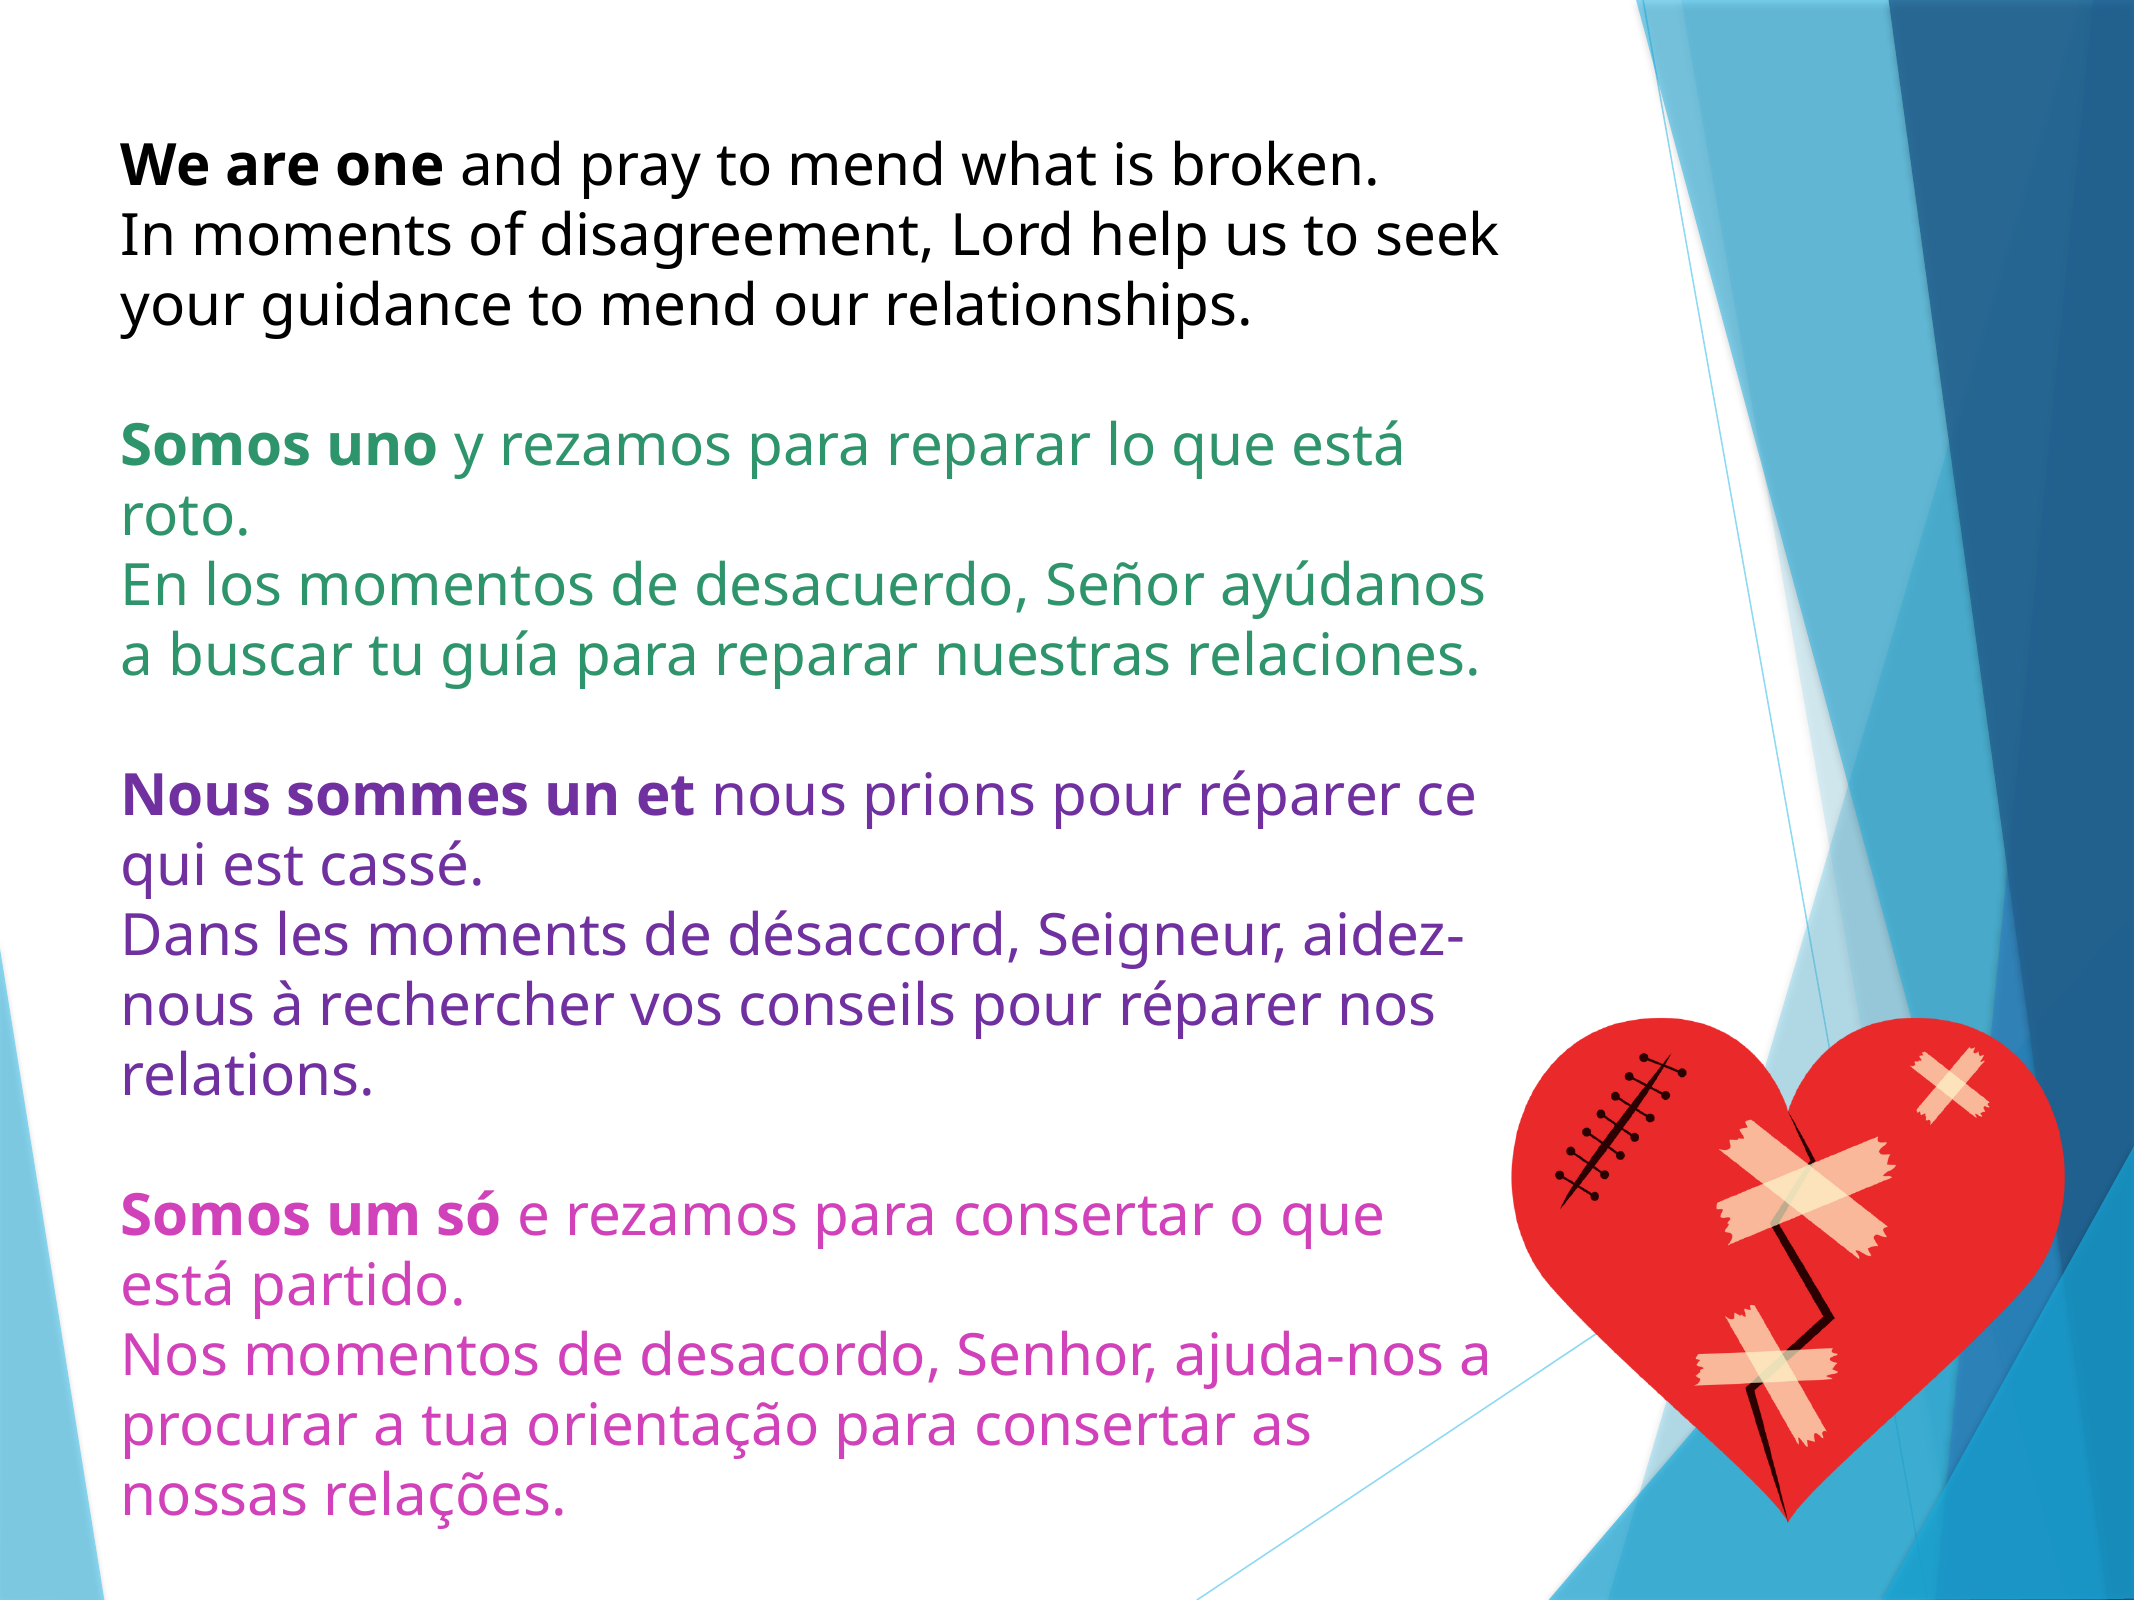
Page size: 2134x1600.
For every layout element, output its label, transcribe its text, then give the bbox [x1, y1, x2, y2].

text_box We are one and pray to mend what is broken. In moments of disagreement, Lord help us to seek your guidance to mend our relationships. Somos uno y rezamos para reparar lo que está roto. En los momentos de desacuerdo, Señor ayúdanos a buscar tu guía para reparar nuestras relaciones. Nous sommes un et nous prions pour réparer ce qui est cassé. Dans les moments de désaccord, Seigneur, aidez-nous à rechercher vos conseils pour réparer nos relations. Somos um só e rezamos para consertar o que está partido. Nos momentos de desacordo, Senhor, ajuda-nos a procurar a tua orientação para consertar as nossas relações. [106, 120, 1530, 1595]
picture [1441, 924, 2134, 1600]
